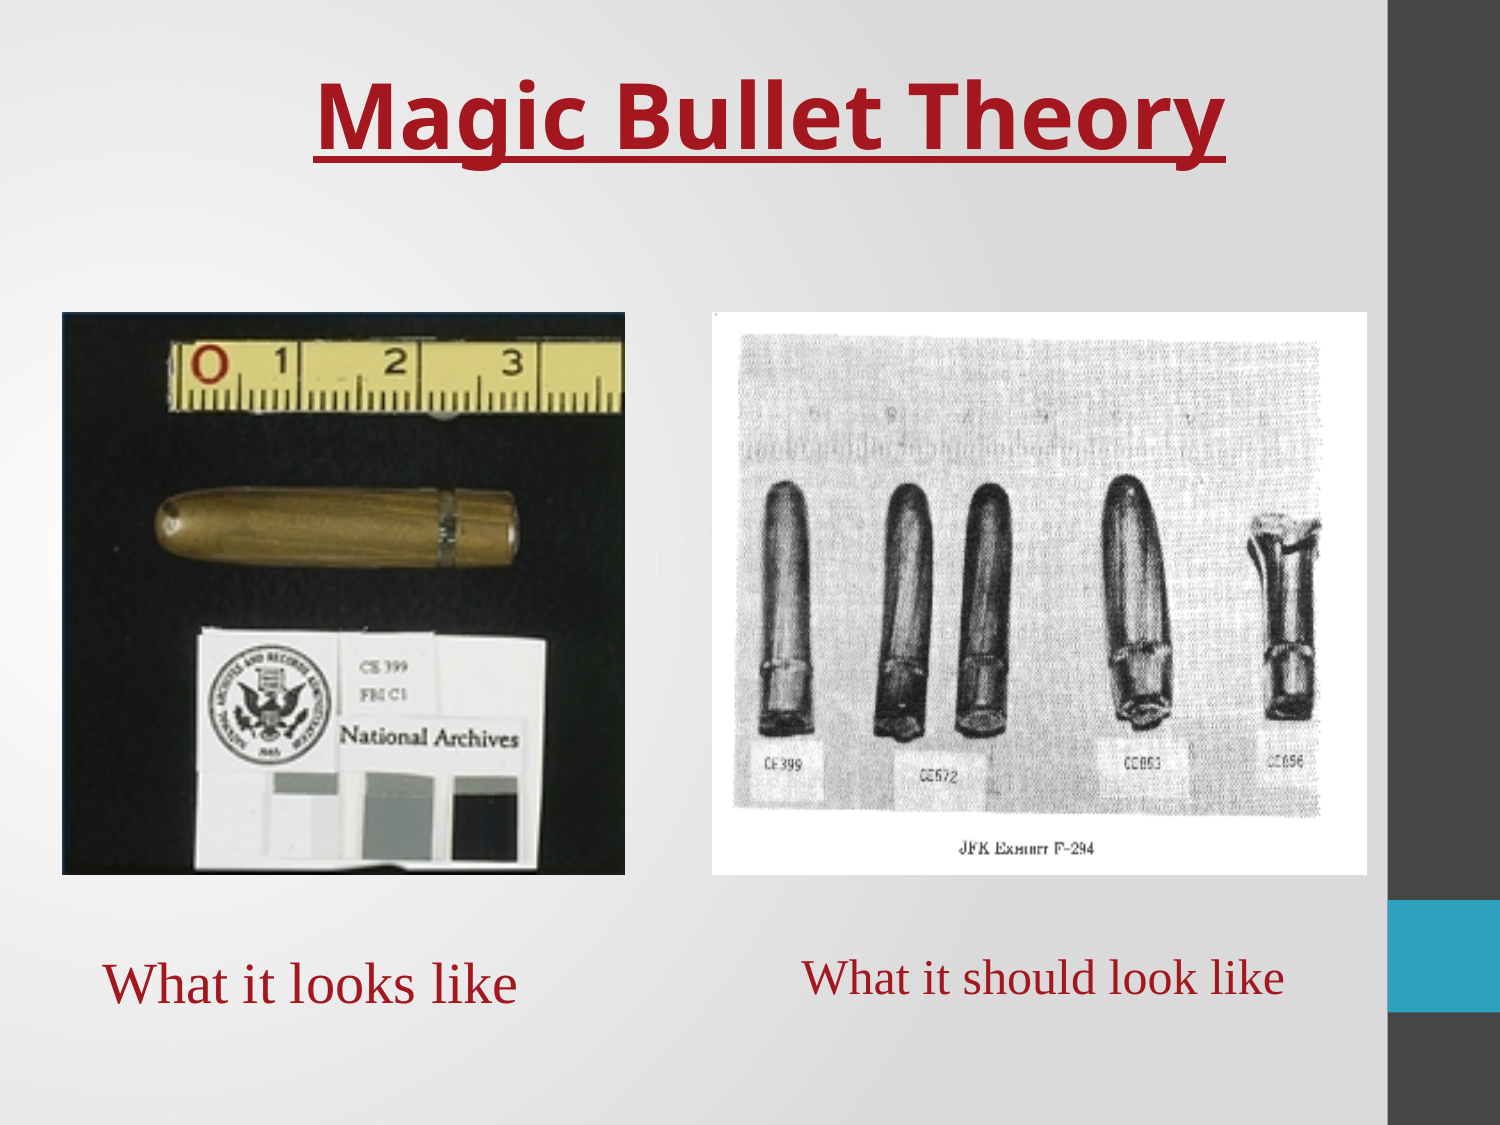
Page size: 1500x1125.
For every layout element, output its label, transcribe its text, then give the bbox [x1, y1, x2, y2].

text_box What it should look like [749, 937, 1338, 1013]
picture [61, 311, 626, 876]
picture [711, 311, 1368, 876]
text_box What it looks like [87, 937, 625, 1023]
list Magic Bullet Theory [62, 50, 1413, 188]
